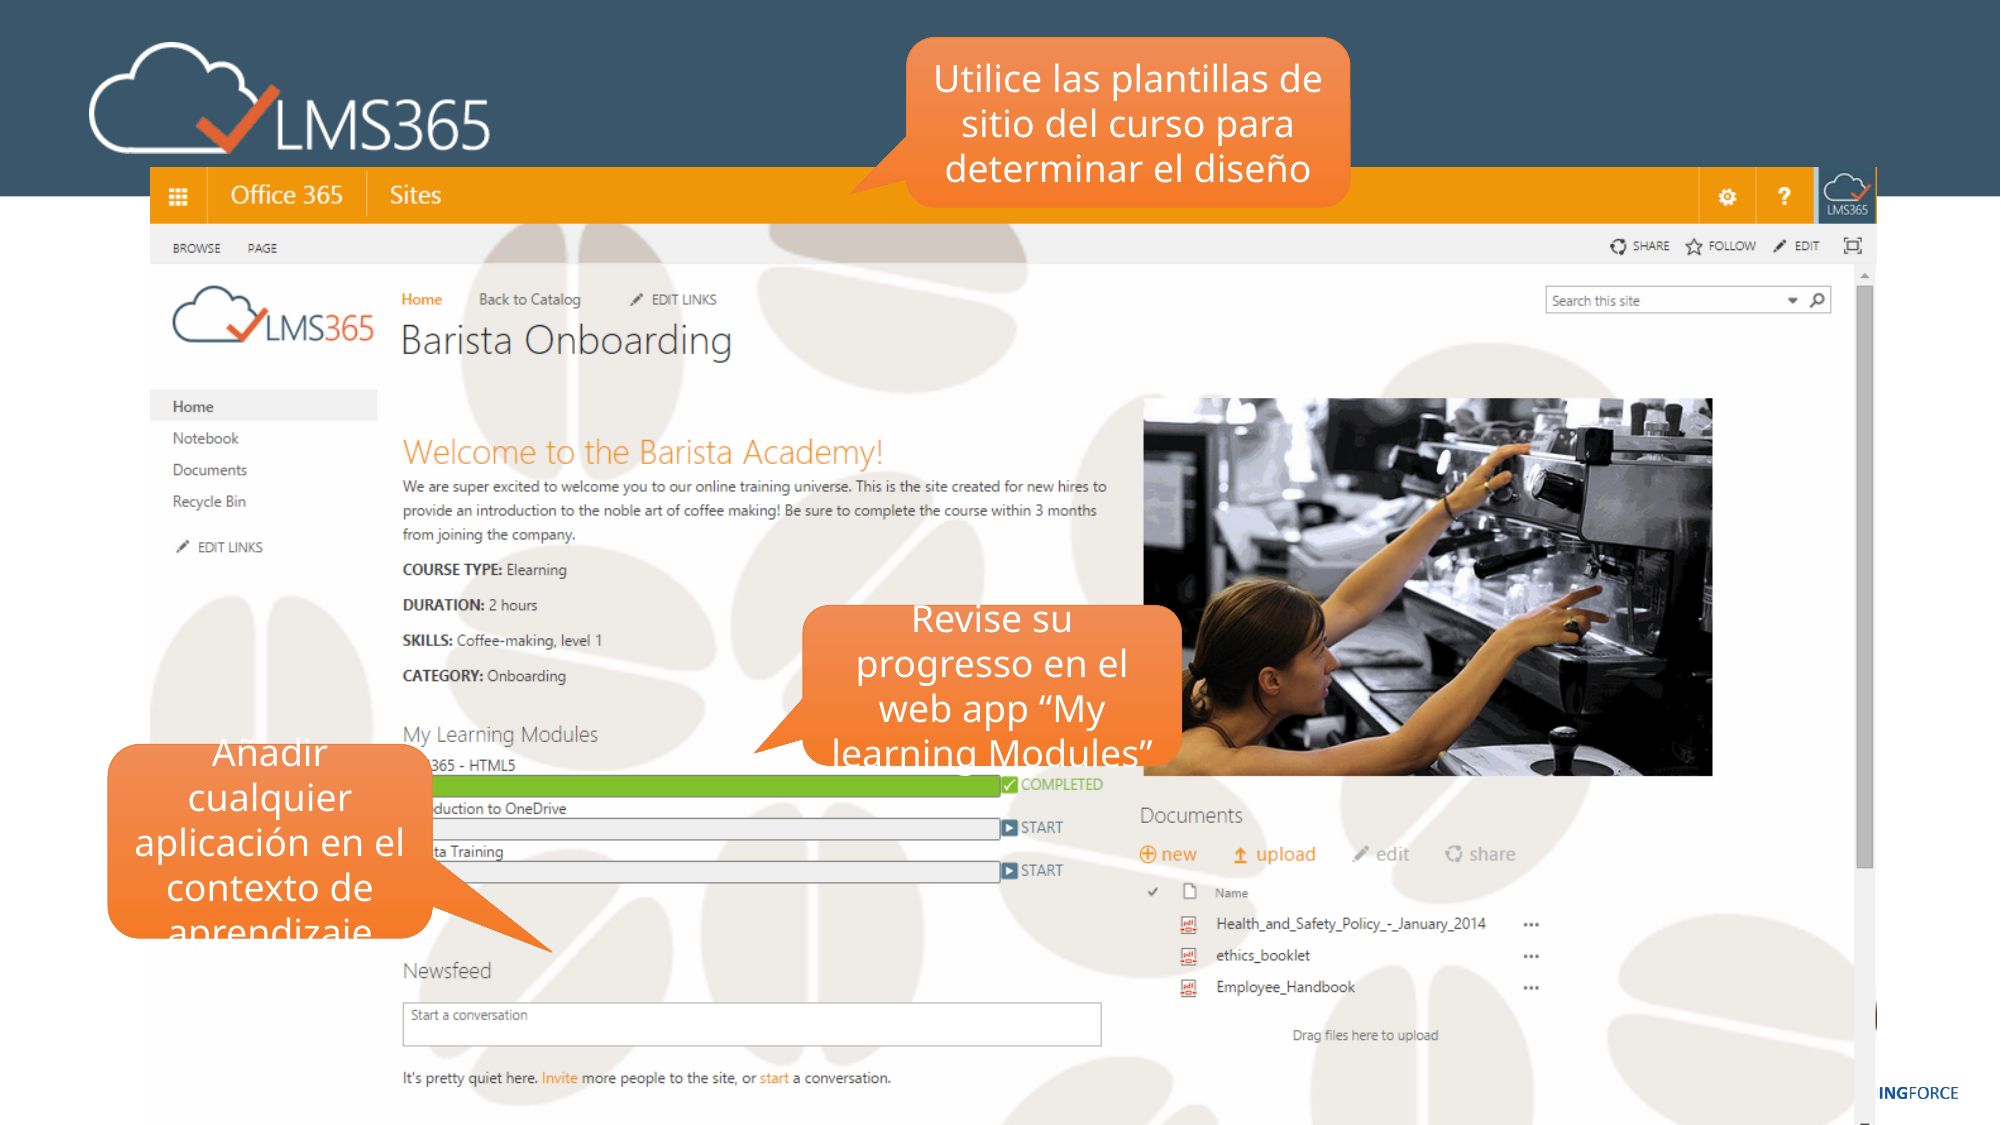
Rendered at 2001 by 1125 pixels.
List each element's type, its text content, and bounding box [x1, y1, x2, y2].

picture [149, 167, 1958, 1125]
picture [89, 42, 498, 154]
text_box Utilice las plantillas de sitio del curso para determinar el diseño [875, 36, 1351, 167]
text_box Añadir cualquier aplicación en el contexto de aprendizaje [107, 743, 149, 939]
